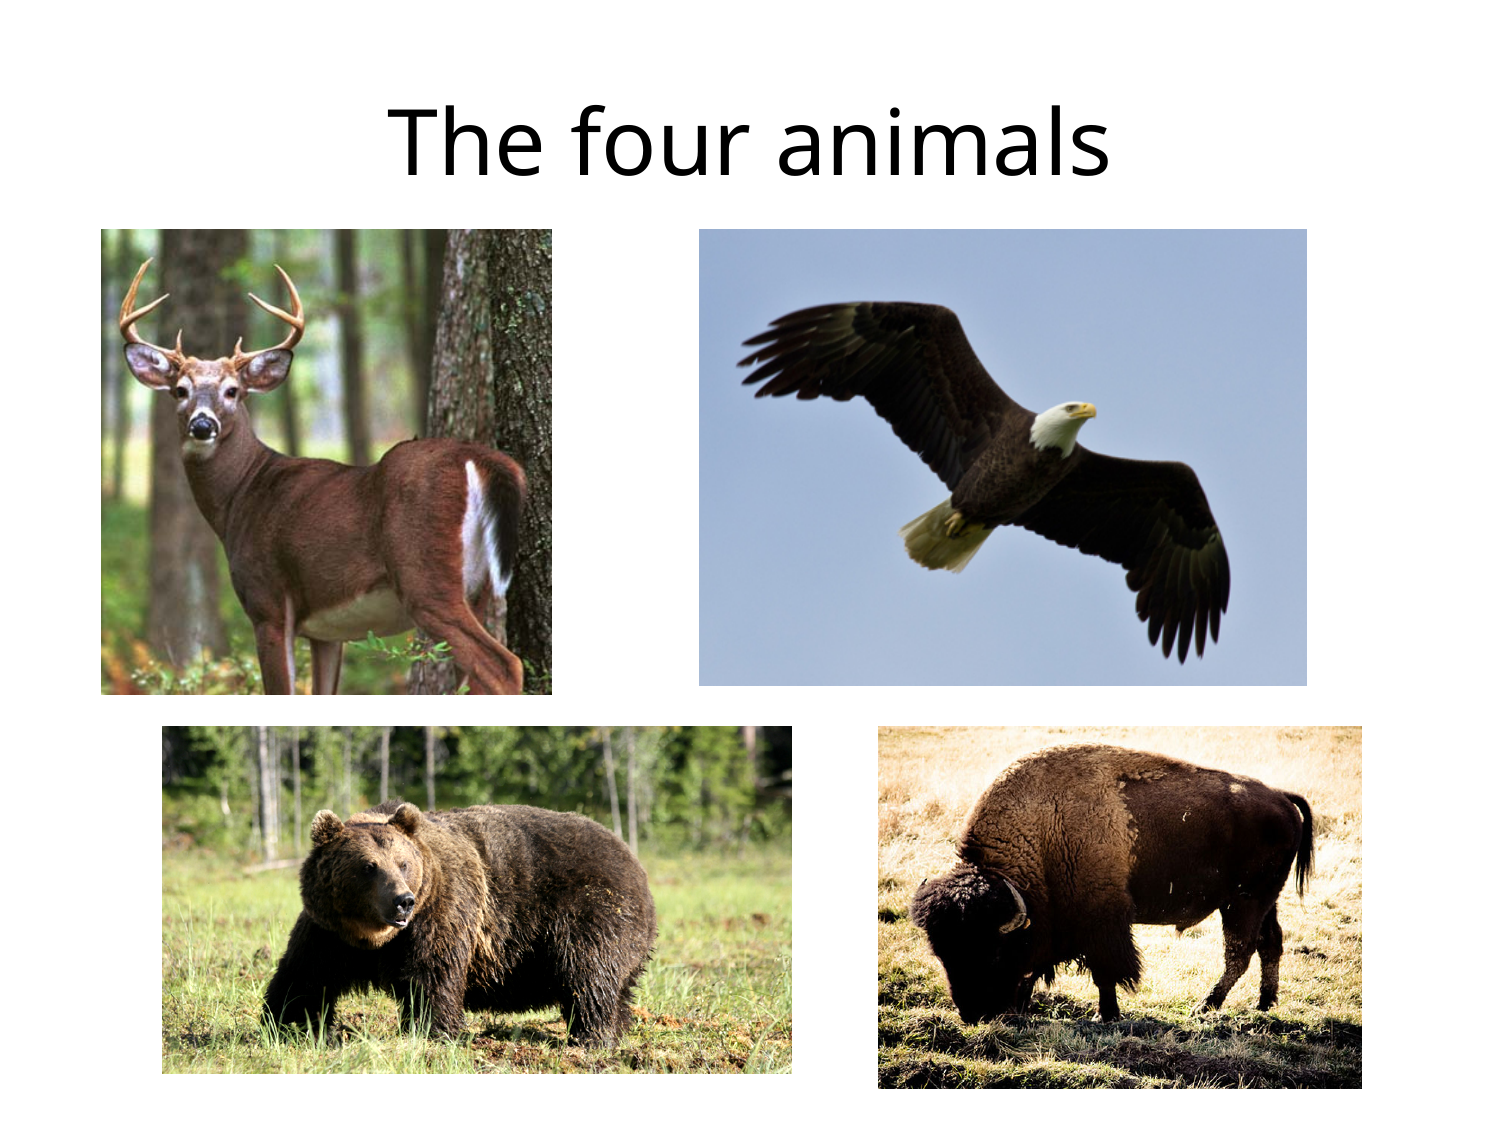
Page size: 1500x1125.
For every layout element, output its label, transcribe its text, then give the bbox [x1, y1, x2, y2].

title The four animals [75, 45, 1425, 233]
picture [101, 228, 553, 695]
picture [699, 228, 1307, 686]
picture [878, 726, 1362, 1089]
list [161, 726, 793, 1074]
